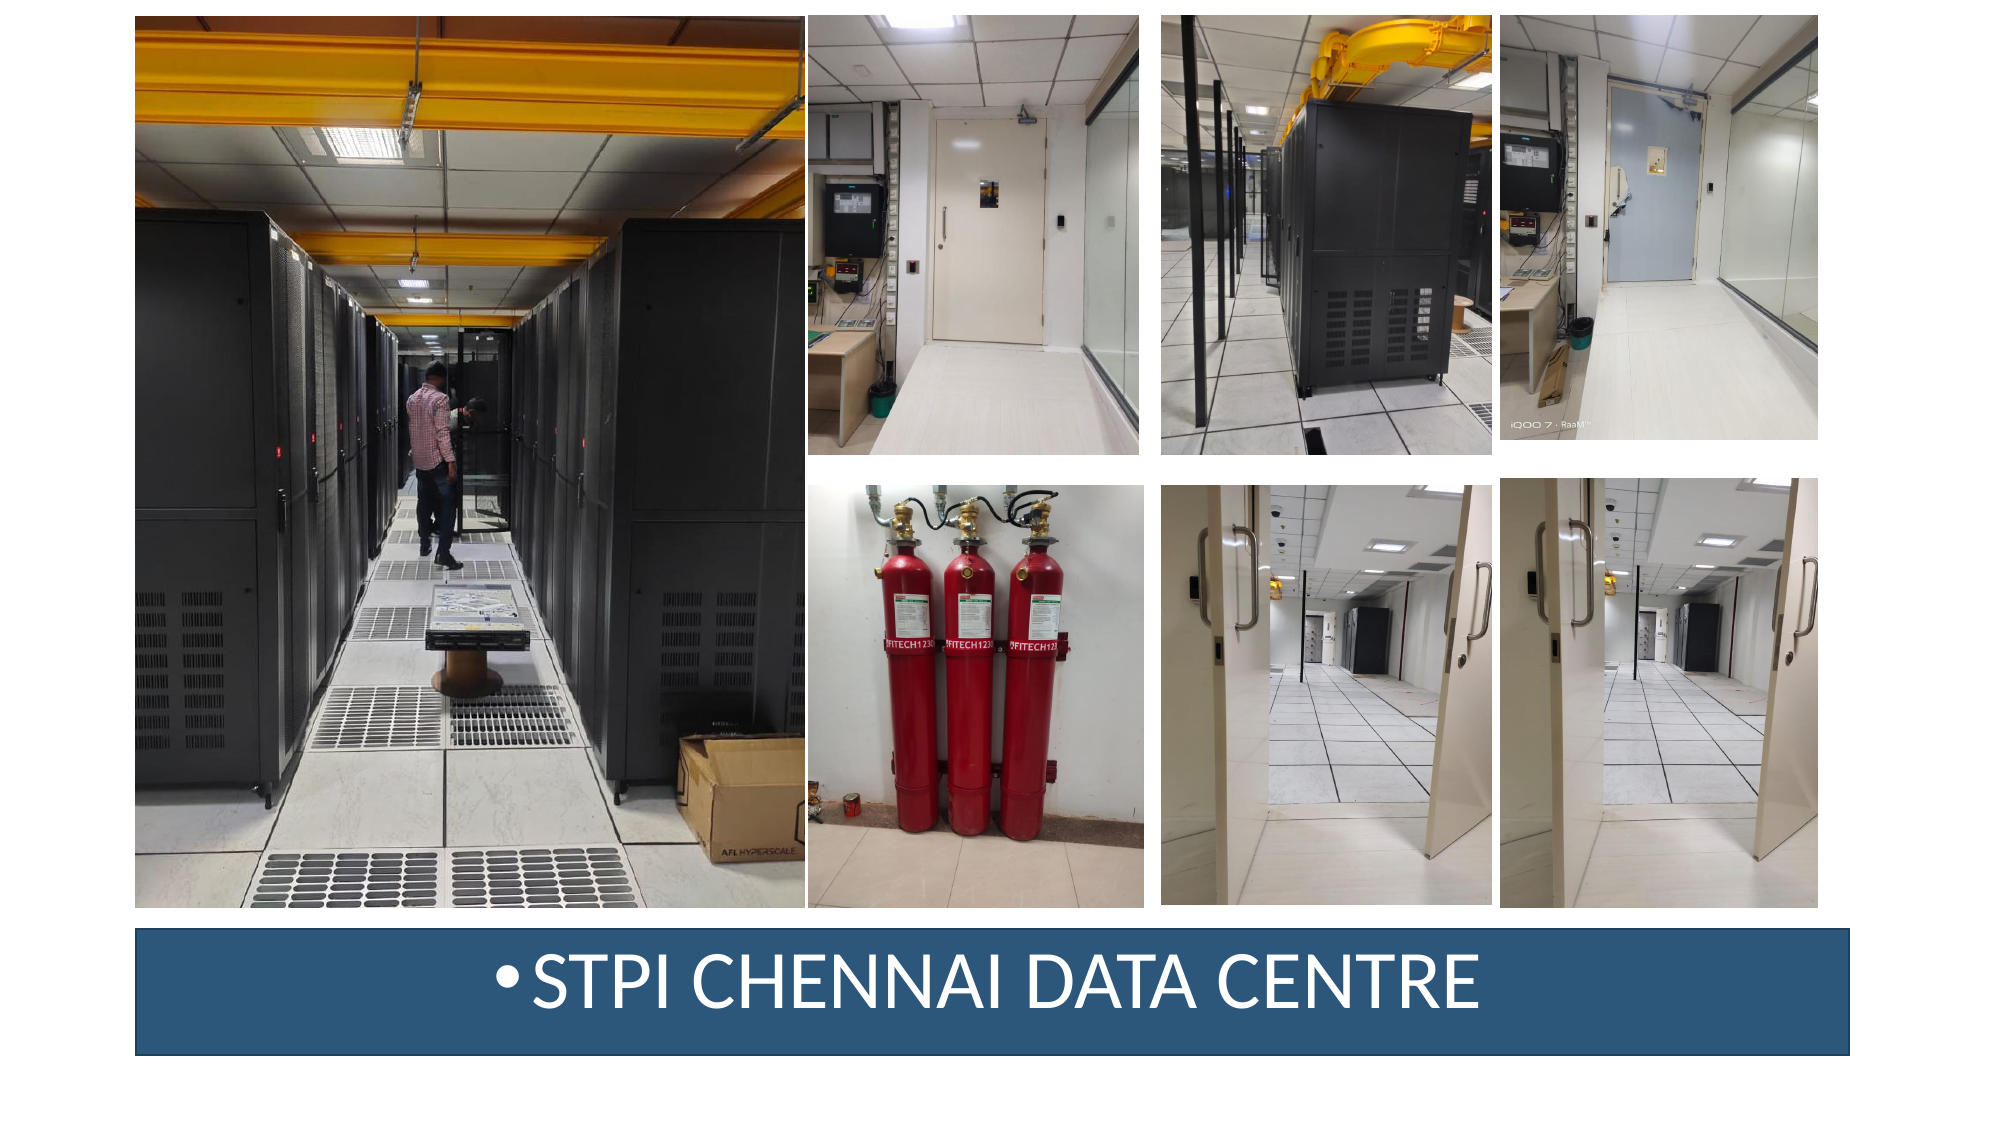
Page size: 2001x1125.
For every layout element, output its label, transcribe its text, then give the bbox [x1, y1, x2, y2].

picture [1161, 15, 1492, 455]
picture [1499, 478, 1818, 908]
picture [1499, 15, 1818, 440]
picture [808, 485, 1144, 908]
picture [135, 16, 805, 908]
text_box STPI CHENNAI DATA CENTRE [135, 928, 1850, 1056]
picture [1161, 485, 1492, 905]
picture [808, 15, 1139, 455]
